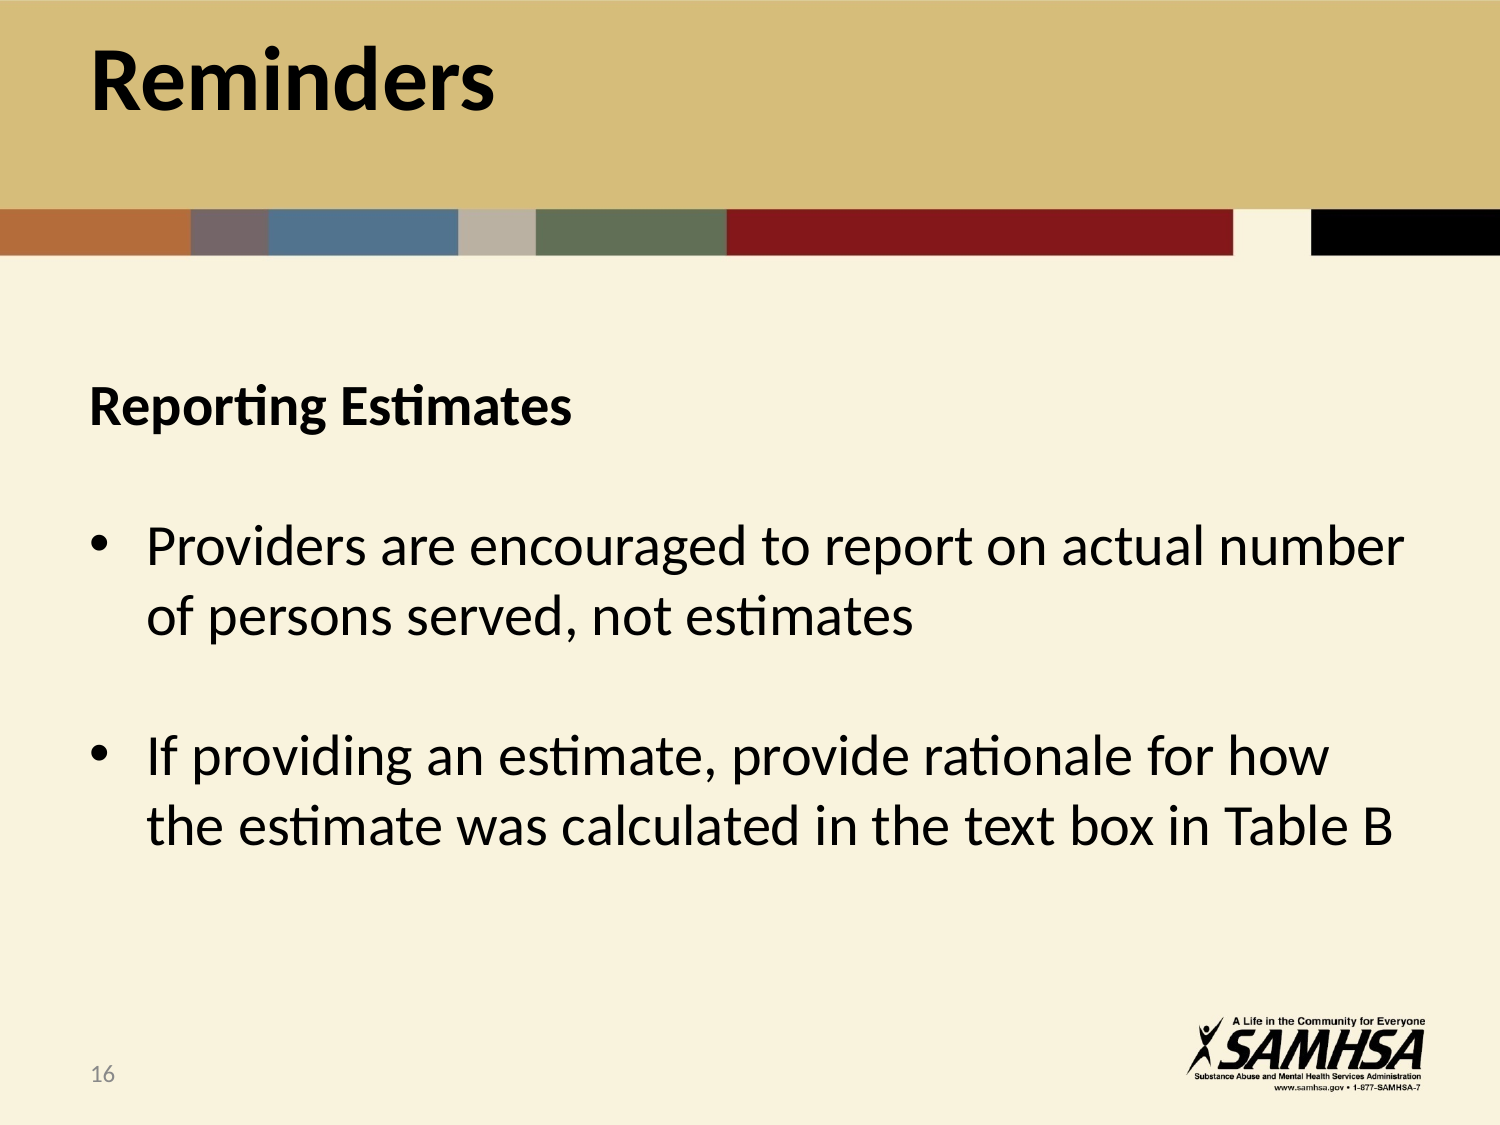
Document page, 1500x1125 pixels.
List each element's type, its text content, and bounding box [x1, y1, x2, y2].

title Reminders [74, 44, 1426, 213]
text_box Reporting Estimates Providers are encouraged to report on actual number of persons served, not estimates If providing an estimate, provide rationale for how the estimate was calculated in the text box in Table B [74, 299, 1438, 865]
slide_number 16 [75, 1042, 425, 1103]
picture [0, 0, 1500, 1125]
